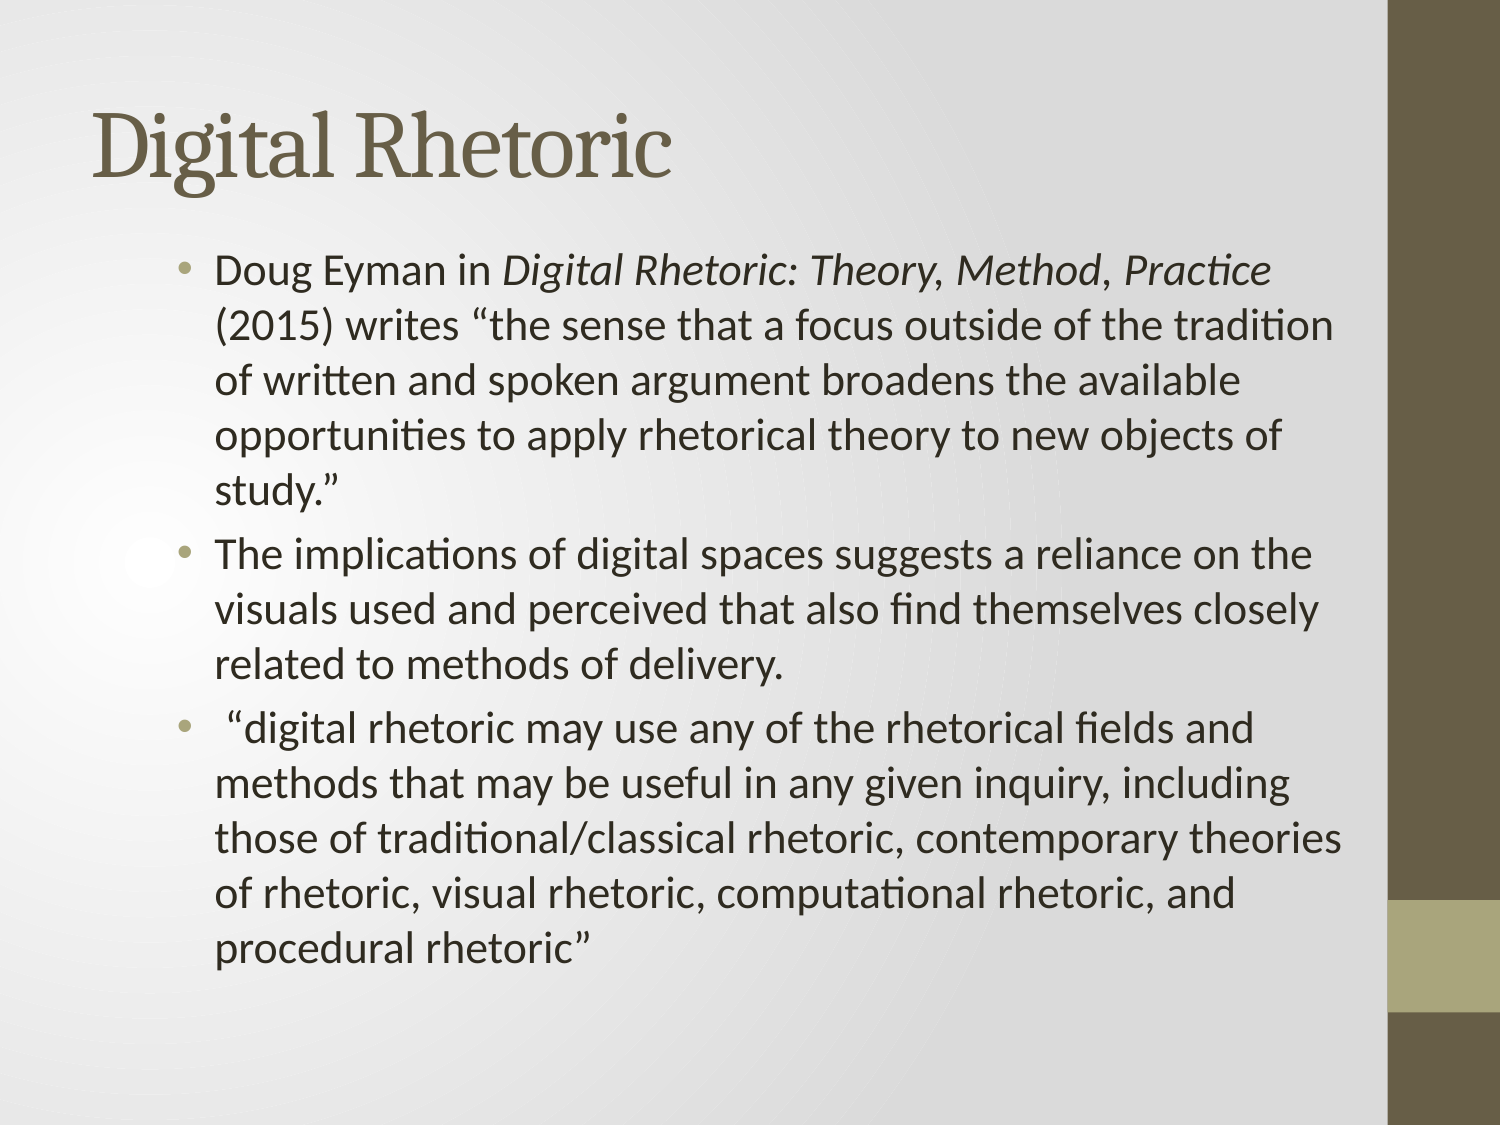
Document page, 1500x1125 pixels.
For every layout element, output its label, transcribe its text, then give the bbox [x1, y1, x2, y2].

title Digital Rhetoric [75, 45, 1325, 233]
list Doug Eyman in Digital Rhetoric: Theory, Method, Practice (2015) writes “the sense that a focus outside of the tradition of written and spoken argument broadens the available opportunities to apply rhetorical theory to new objects of study.” The implications of digital spaces suggests a reliance on the visuals used and perceived that also find themselves closely related to methods of delivery. “digital rhetoric may use any of the rhetorical fields and methods that may be useful in any given inquiry, including those of traditional/classical rhetoric, contemporary theories of rhetoric, visual rhetoric, computational rhetoric, and procedural rhetoric” [143, 232, 1359, 1042]
